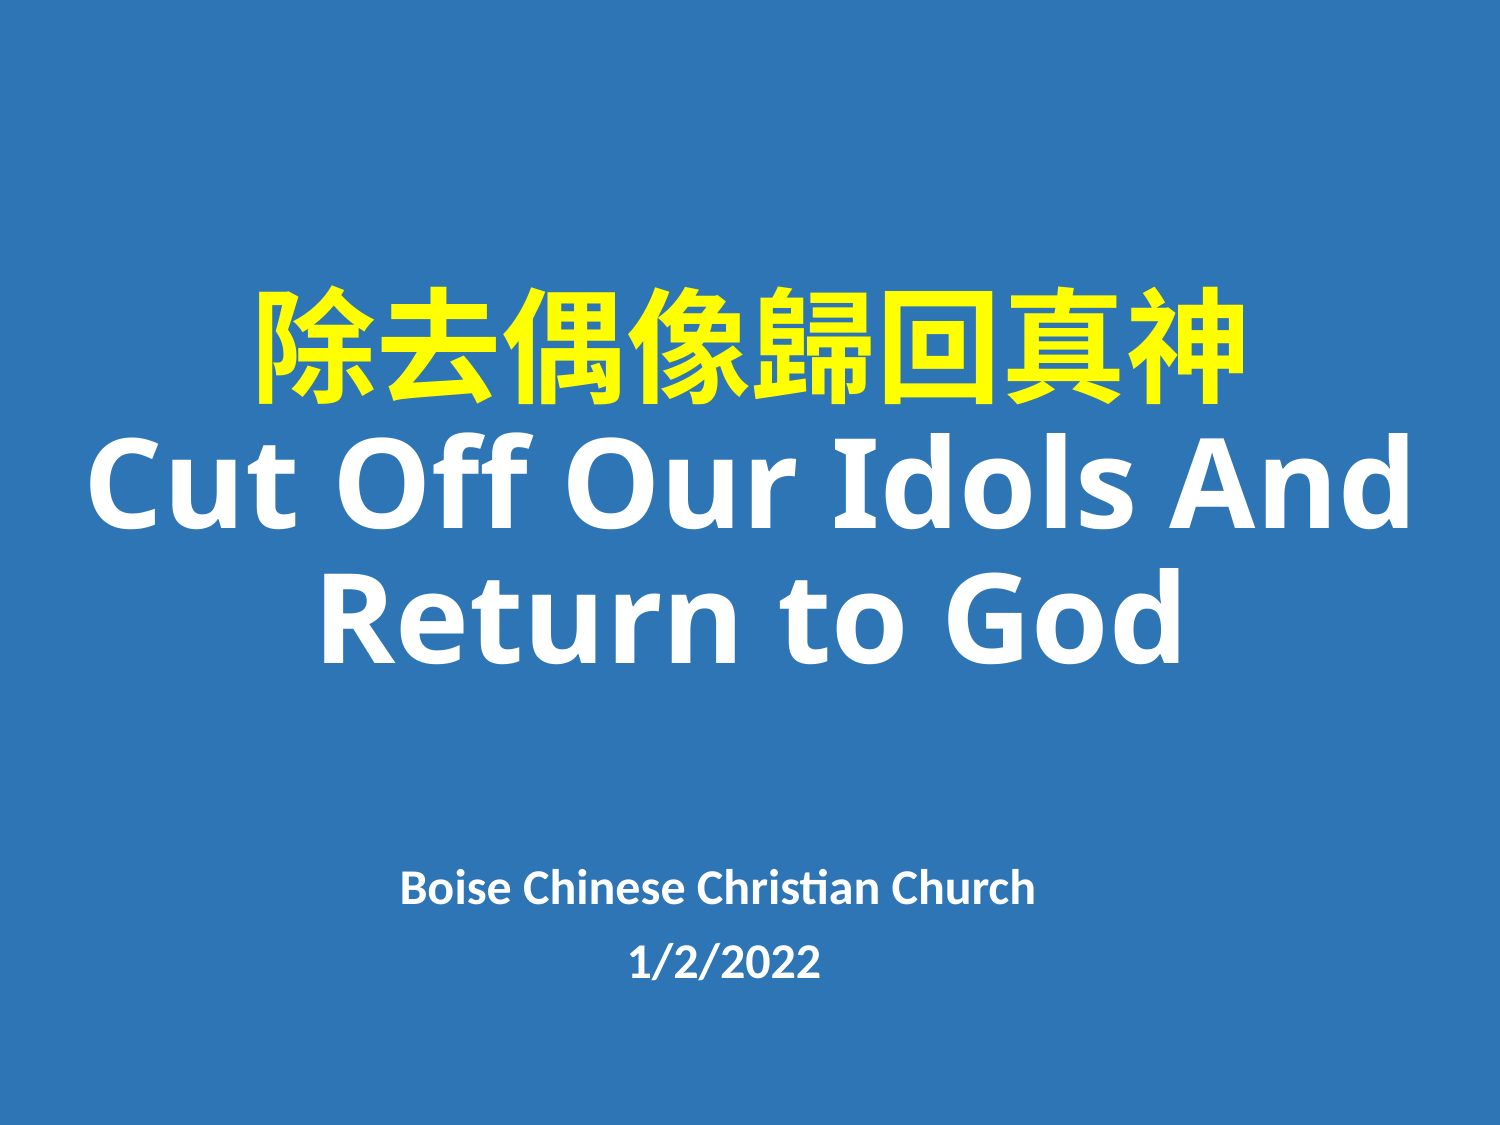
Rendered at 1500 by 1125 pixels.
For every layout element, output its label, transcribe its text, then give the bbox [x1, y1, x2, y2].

subtitle Boise Chinese Christian Church 1/2/2022 [161, 853, 1287, 1125]
title 除去偶像歸回真神 Cut Off Our Idols And Return to God [21, 111, 1481, 699]
